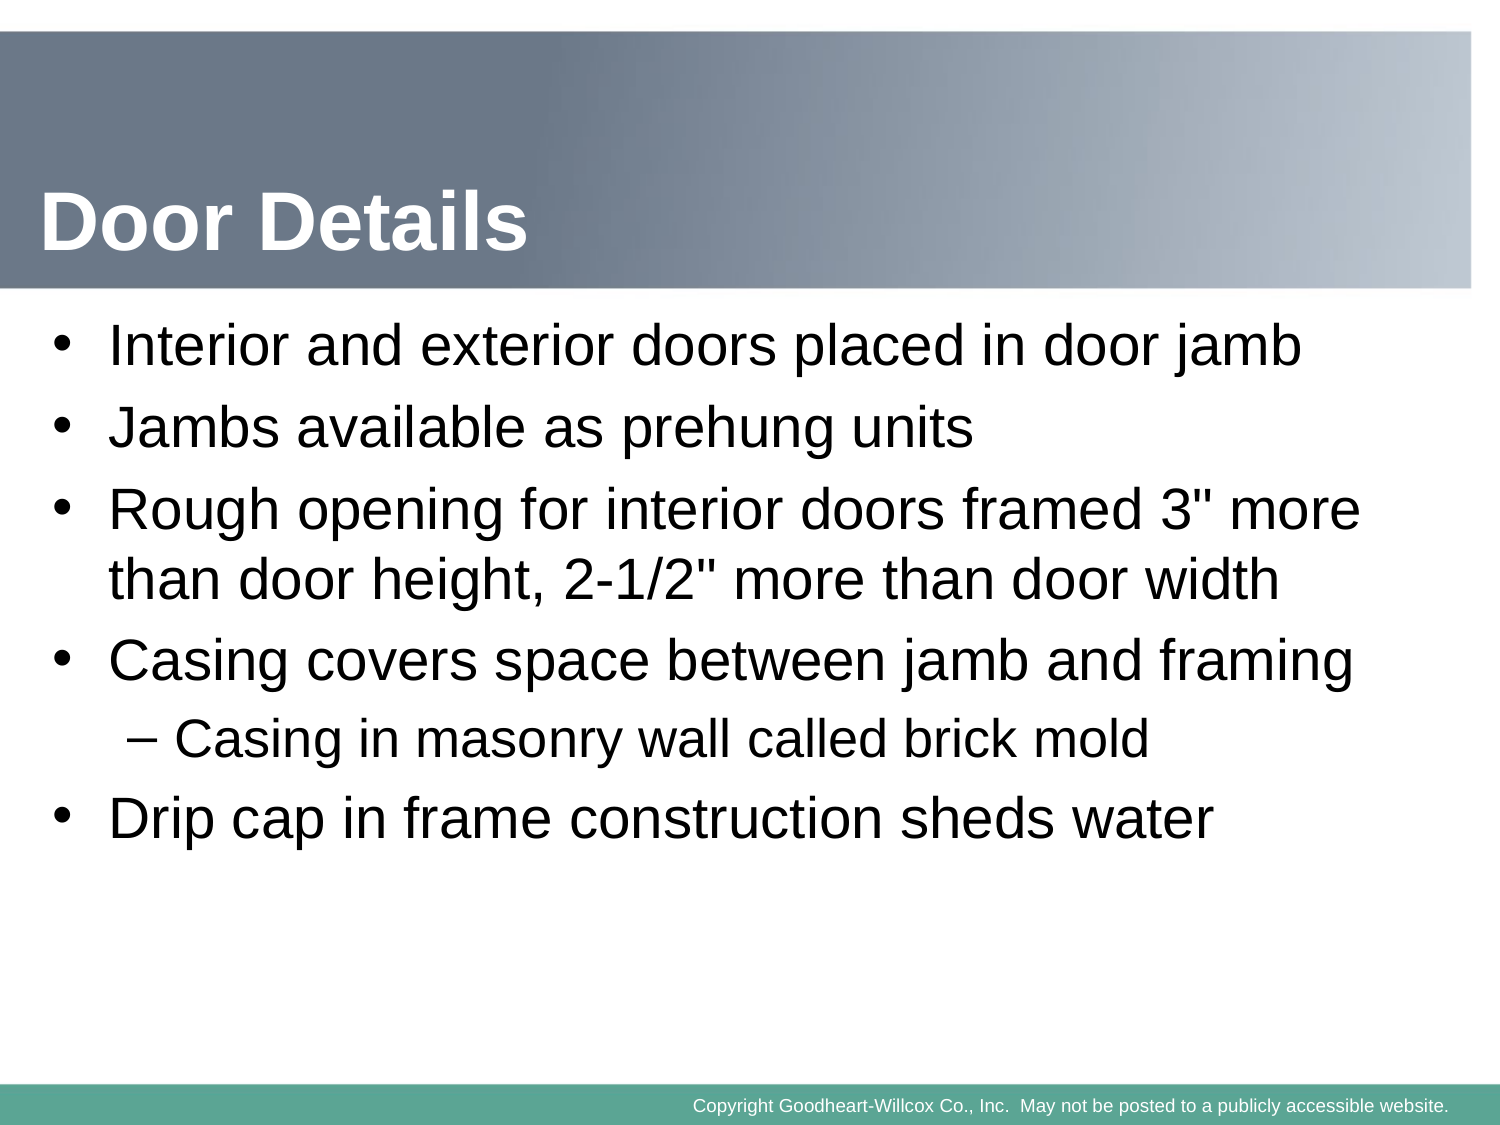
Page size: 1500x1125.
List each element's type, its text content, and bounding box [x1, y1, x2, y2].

list Interior and exterior doors placed in door jamb Jambs available as prehung units Rough opening for interior doors framed 3" more than door height, 2-1/2" more than door width Casing covers space between jamb and framing Casing in masonry wall called brick mold Drip cap in frame construction sheds water [37, 299, 1463, 1075]
title Door Details [24, 50, 1450, 275]
picture [0, 0, 1500, 1125]
